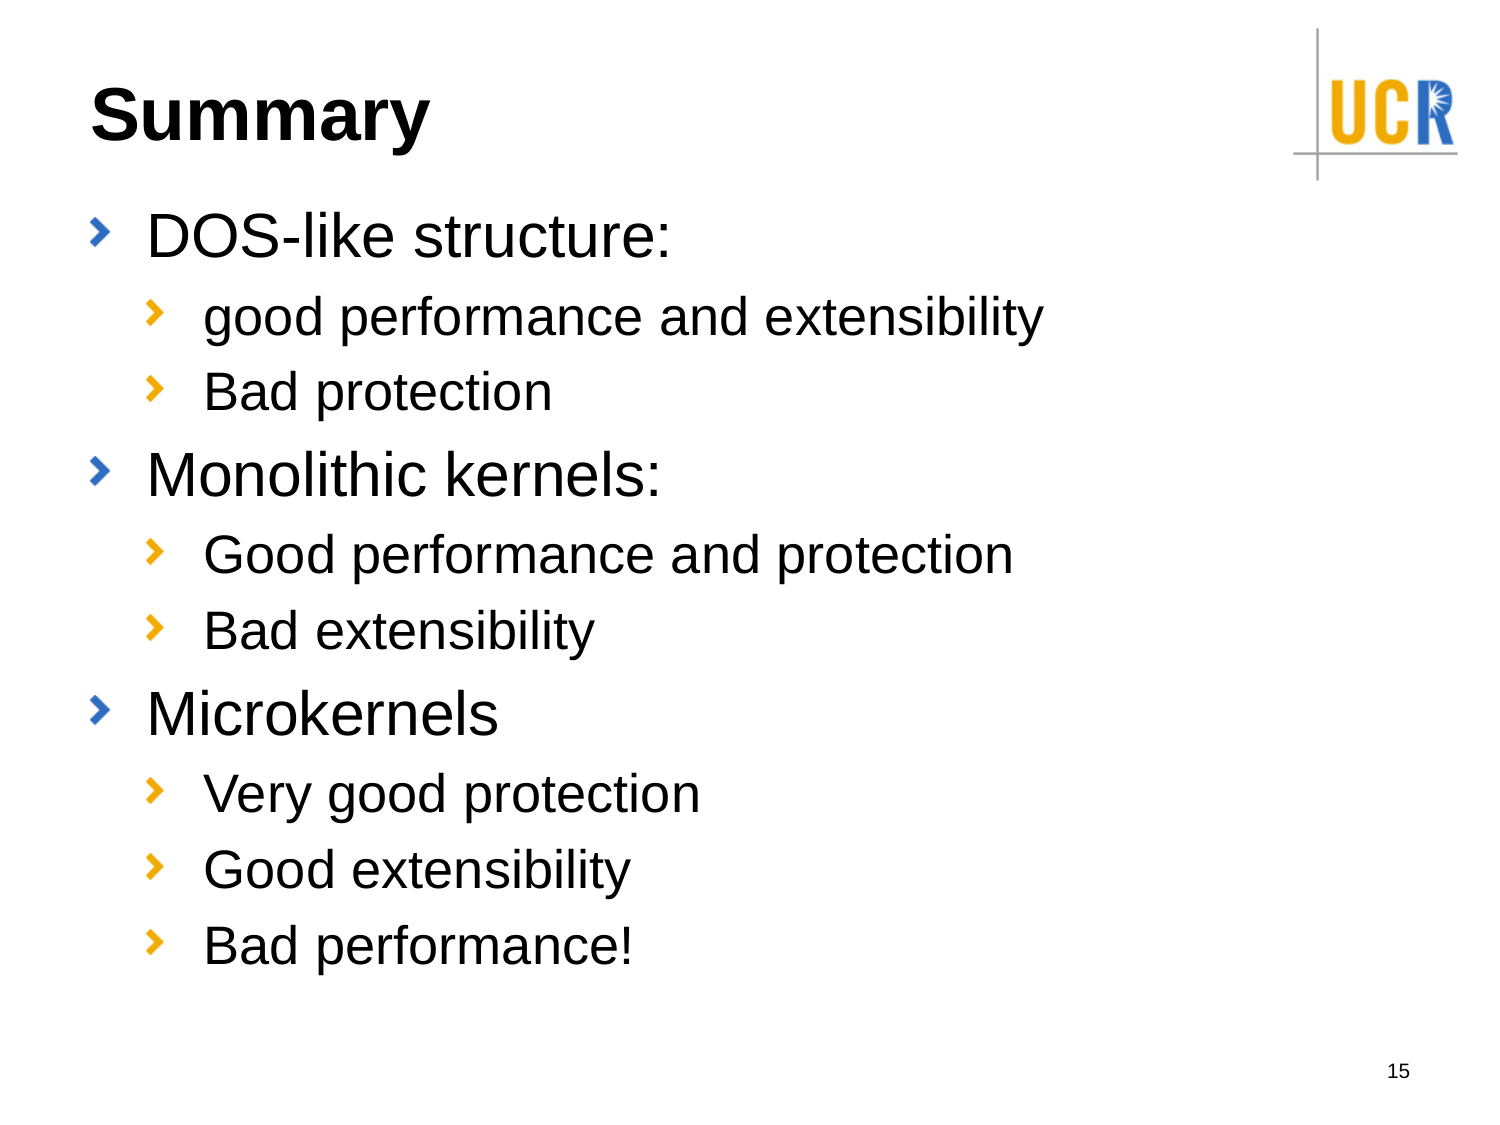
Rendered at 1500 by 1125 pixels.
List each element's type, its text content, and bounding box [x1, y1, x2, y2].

title Summary [75, 37, 1300, 163]
text_box [729, 532, 770, 592]
list DOS-like structure: good performance and extensibility Bad protection Monolithic kernels: Good performance and protection Bad extensibility Microkernels Very good protection Good extensibility Bad performance! [75, 187, 1425, 1025]
picture [146, 299, 167, 327]
picture [146, 929, 167, 956]
picture [146, 853, 167, 881]
picture [90, 217, 114, 248]
picture [90, 695, 114, 726]
picture [146, 614, 167, 642]
picture [146, 538, 167, 566]
picture [146, 777, 167, 805]
picture [90, 456, 114, 487]
picture [1282, 0, 1500, 196]
slide_number 15 [1074, 1050, 1425, 1100]
picture [146, 375, 167, 403]
